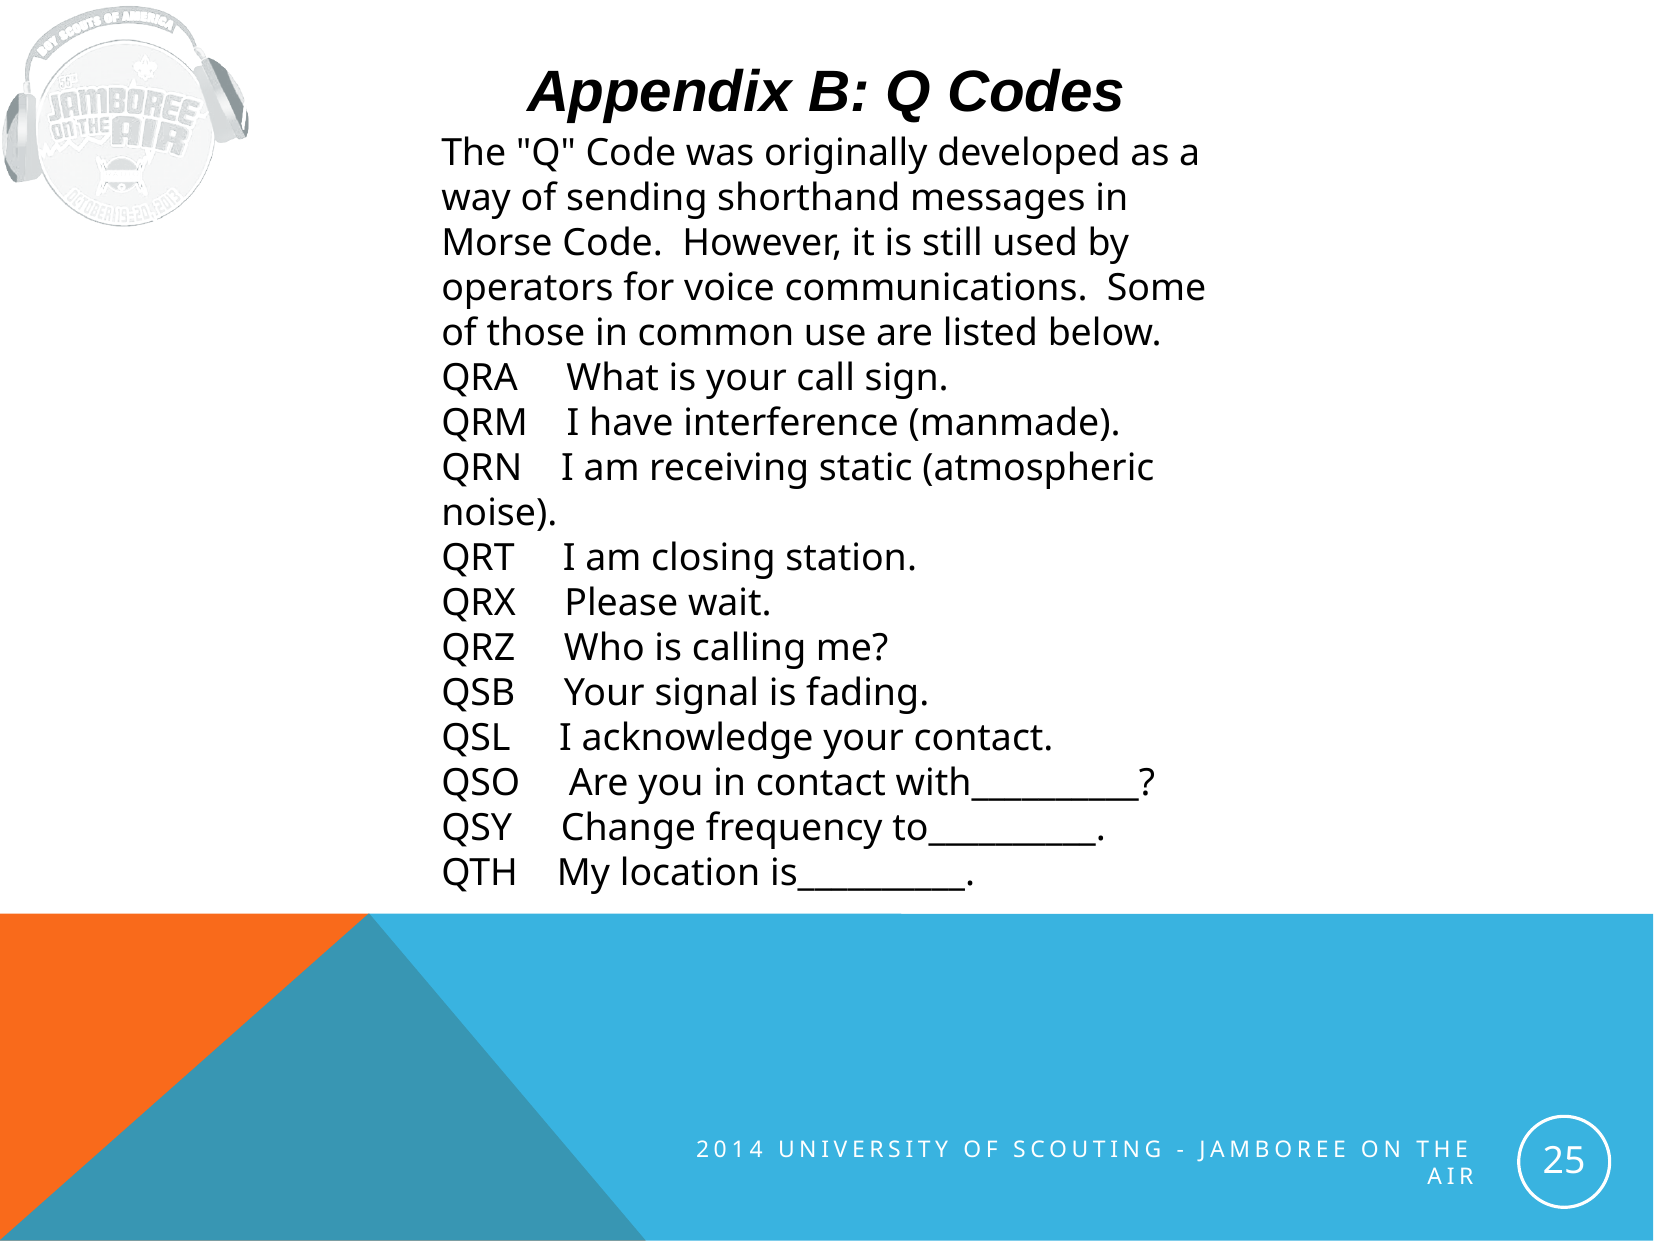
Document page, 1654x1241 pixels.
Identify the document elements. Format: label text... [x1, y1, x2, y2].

picture [0, 3, 252, 229]
text_box Appendix B: Q Codes [257, 45, 1654, 130]
text_box The "Q" Code was originally developed as a way of sending shorthand messages in Morse Code. However, it is still used by operators for voice communications. Some of those in common use are listed below. QRA What is your call sign. QRM I have interference (manmade). QRN I am receiving static (atmospheric noise). QRT I am closing station. QRX Please wait. QRZ Who is calling me? QSB Your signal is fading. QSL I acknowledge your contact. QSO Are you in contact with__________? QSY Change frequency to__________. QTH My location is__________. [426, 130, 1253, 900]
slide_number 25 [1517, 1114, 1612, 1209]
footer 2014 University of Scouting - Jamboree On the Air [635, 1136, 1490, 1187]
